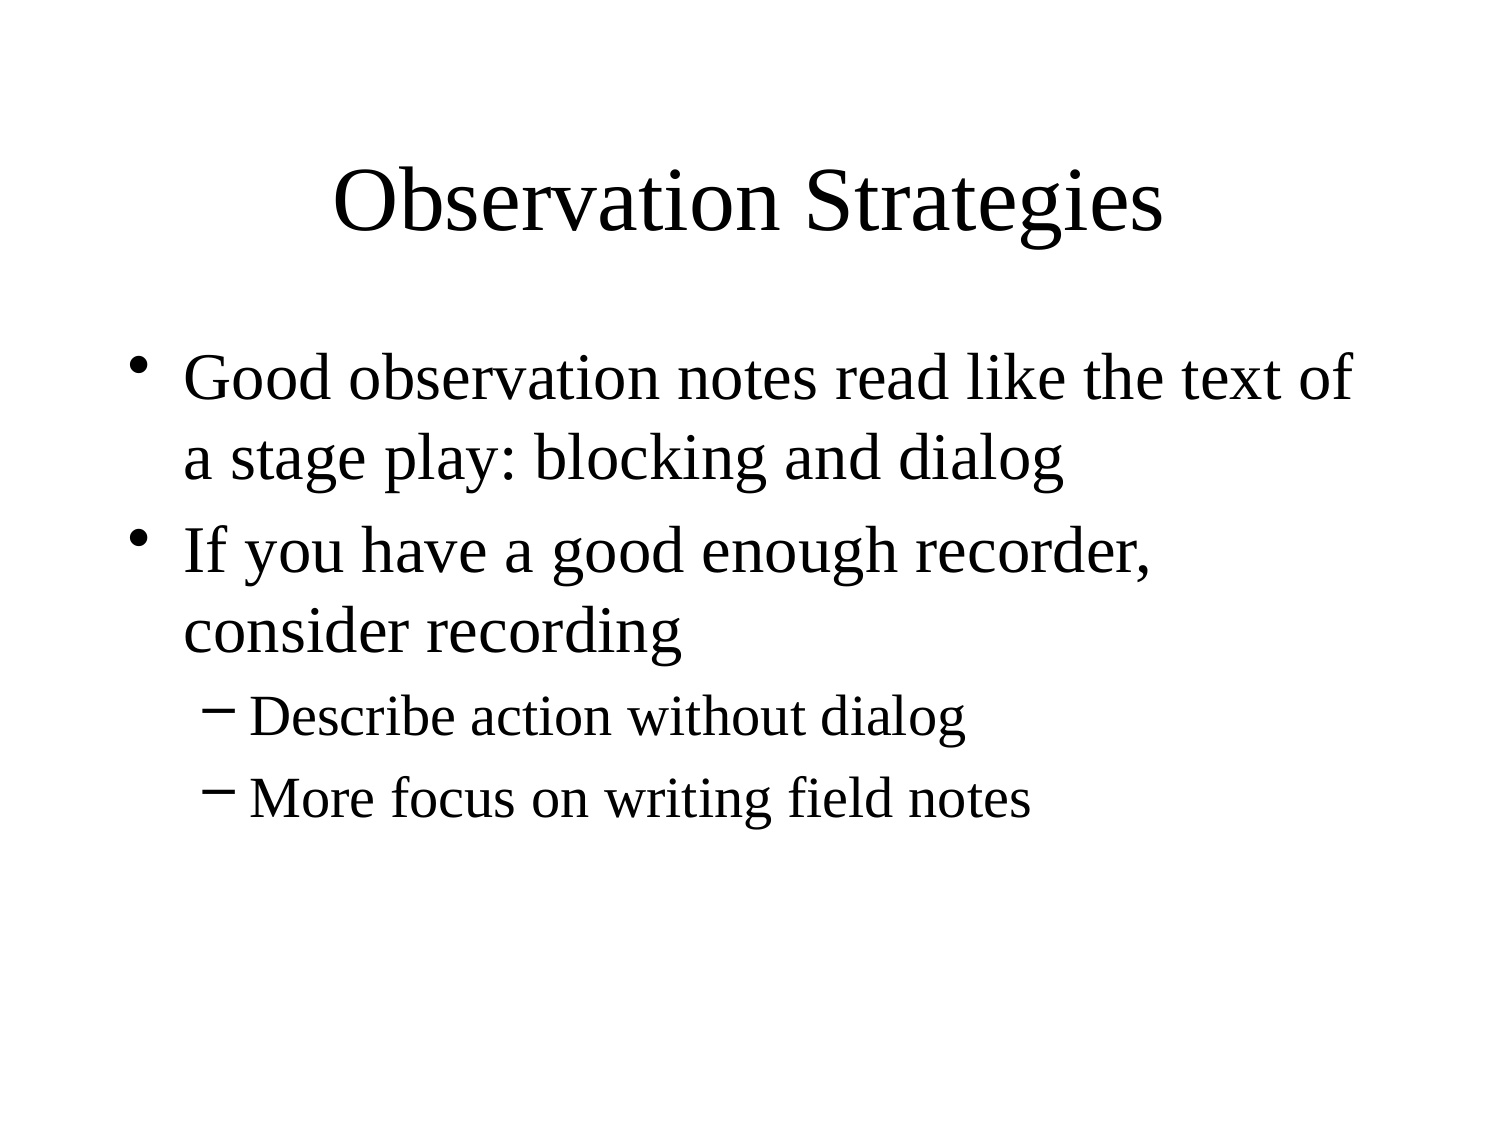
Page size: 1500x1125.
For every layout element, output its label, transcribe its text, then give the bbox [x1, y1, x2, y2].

title Observation Strategies [112, 99, 1388, 288]
list Good observation notes read like the text of a stage play: blocking and dialog If you have a good enough recorder, consider recording Describe action without dialog More focus on writing field notes [112, 324, 1388, 1000]
